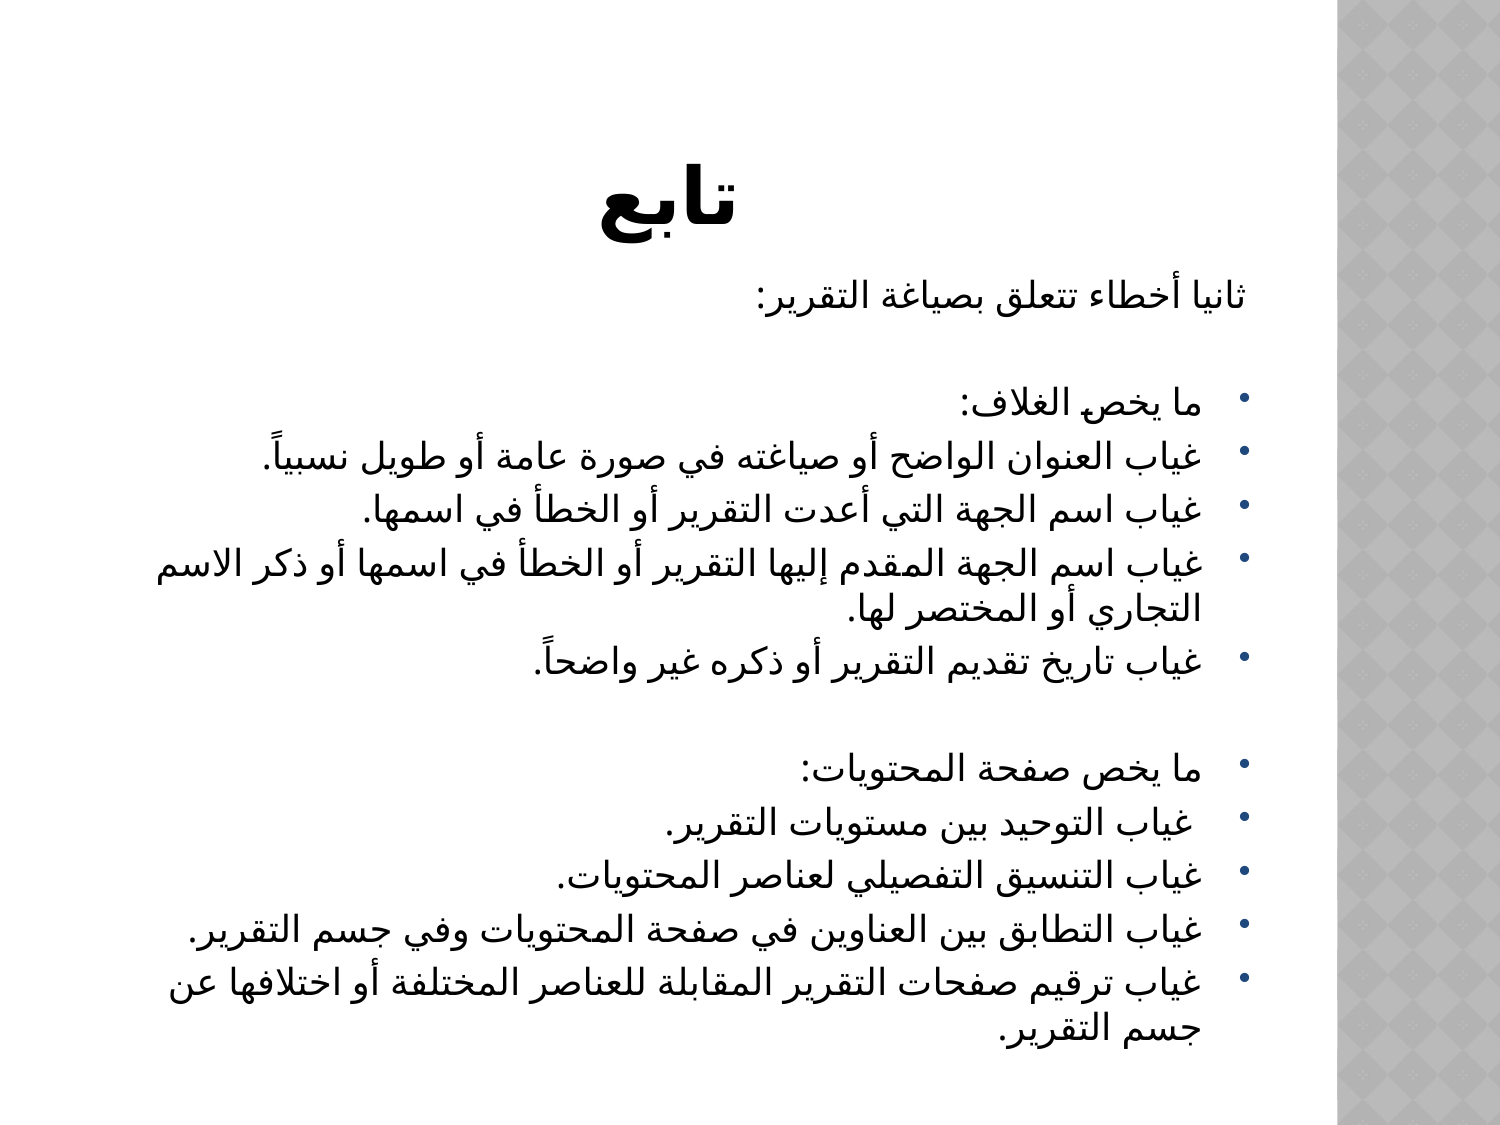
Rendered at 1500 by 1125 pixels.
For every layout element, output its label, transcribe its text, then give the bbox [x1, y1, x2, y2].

list ثانيا أخطاء تتعلق بصياغة التقرير: ما يخص الغلاف: غياب العنوان الواضح أو صياغته في صورة عامة أو طويل نسبياً. غياب اسم الجهة التي أعدت التقرير أو الخطأ في اسمها. غياب اسم الجهة المقدم إليها التقرير أو الخطأ في اسمها أو ذكر الاسم التجاري أو المختصر لها. غياب تاريخ تقديم التقرير أو ذكره غير واضحاً. ما يخص صفحة المحتويات: غياب التوحيد بين مستويات التقرير. غياب التنسيق التفصيلي لعناصر المحتويات. غياب التطابق بين العناوين في صفحة المحتويات وفي جسم التقرير. غياب ترقيم صفحات التقرير المقابلة للعناصر المختلفة أو اختلافها عن جسم التقرير. [75, 264, 1263, 1059]
title تابع [75, 52, 1263, 240]
